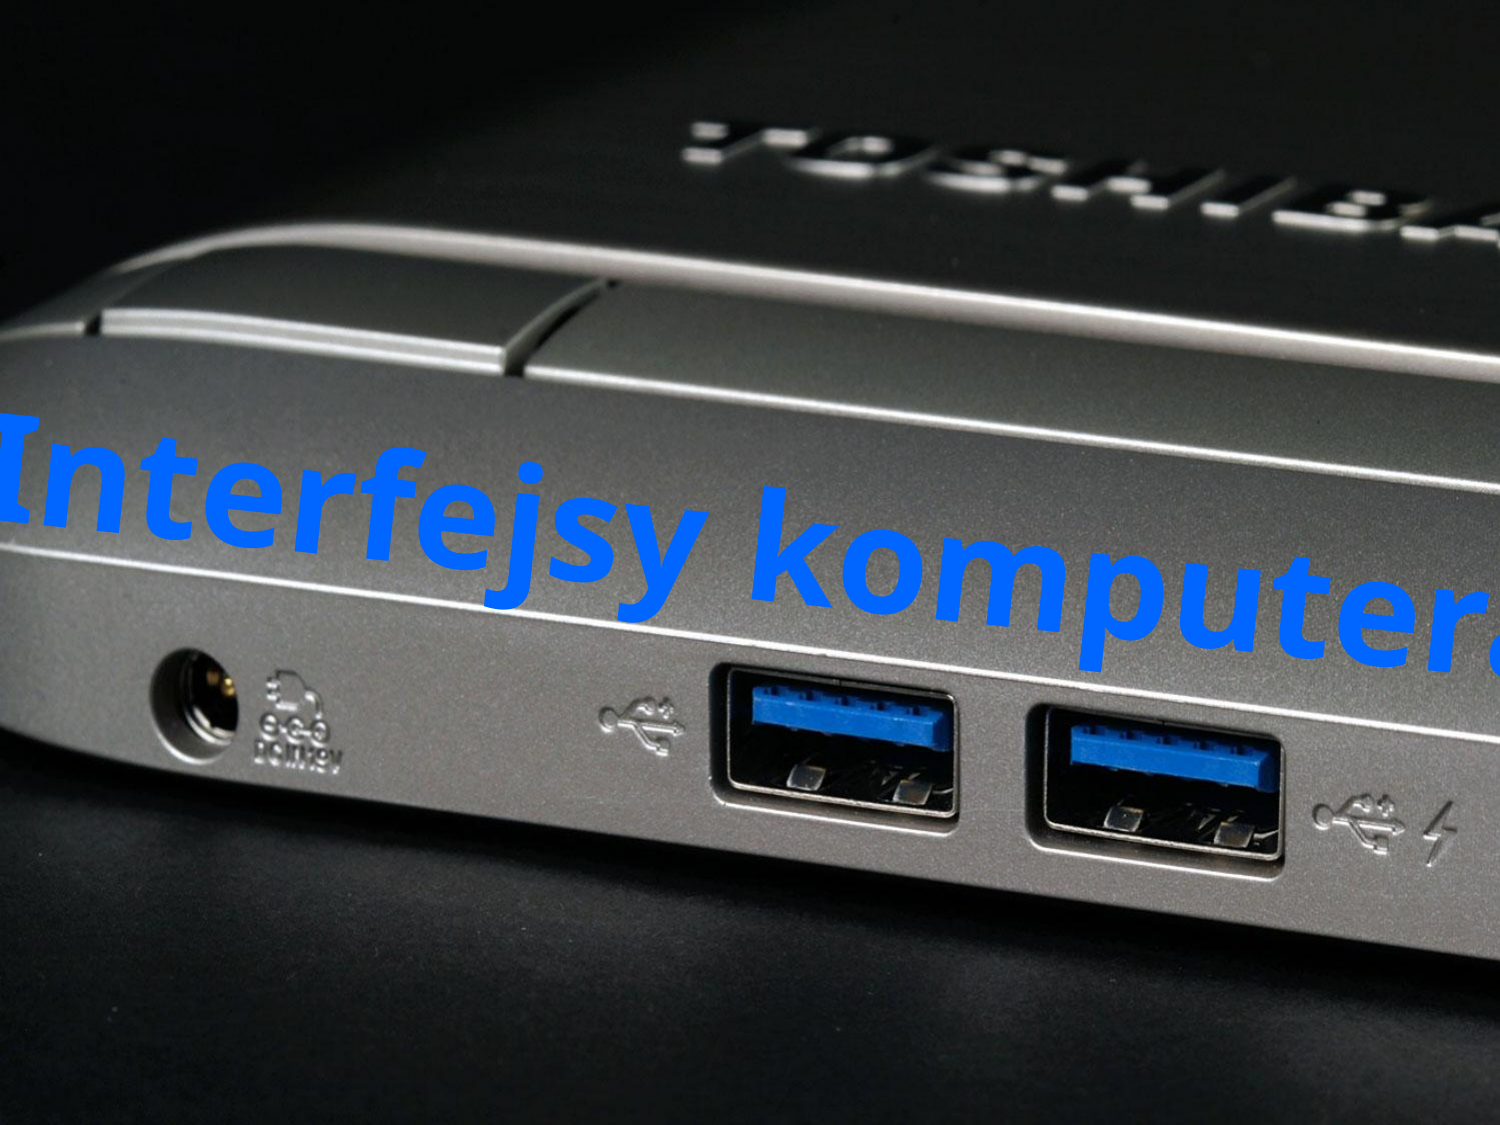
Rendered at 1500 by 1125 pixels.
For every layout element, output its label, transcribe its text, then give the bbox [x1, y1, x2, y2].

picture [0, 640, 1500, 1125]
picture [0, 0, 1500, 444]
text_box Interfejsy komputera [0, 444, 1500, 640]
